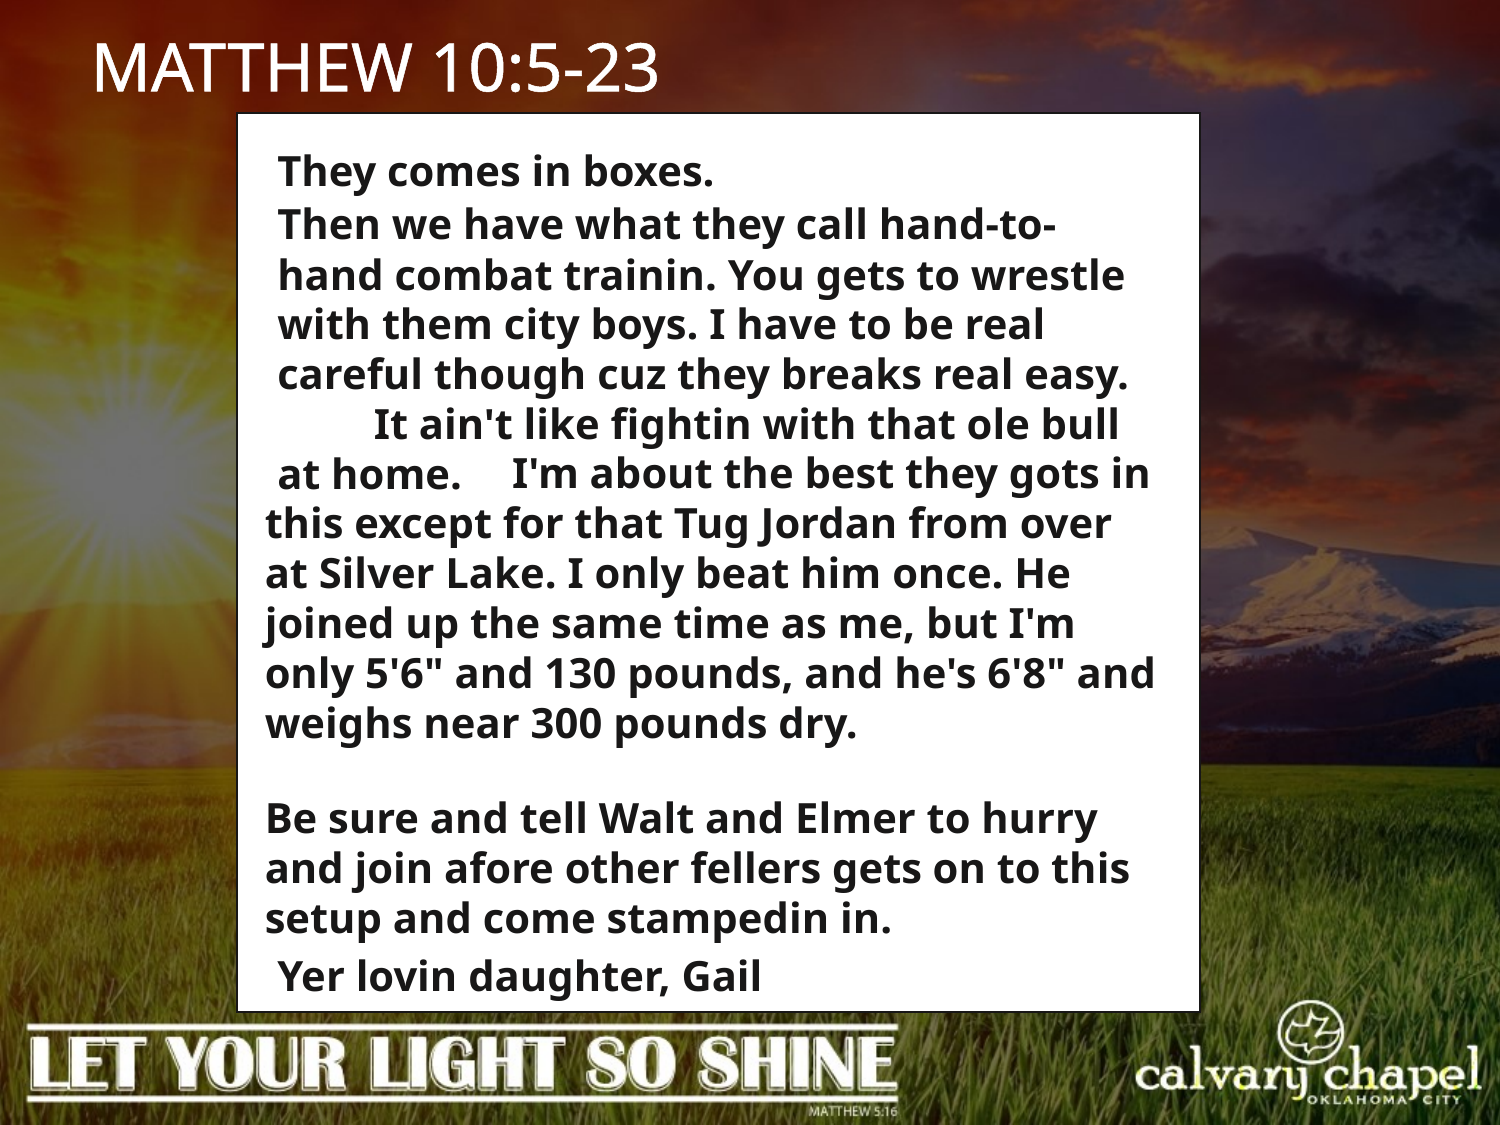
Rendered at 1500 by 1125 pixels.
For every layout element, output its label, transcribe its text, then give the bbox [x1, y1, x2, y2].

text_box It ain't like fightin with that ole bull at home. [262, 390, 1175, 506]
text_box I'm about the best they gots in this except for that Tug Jordan from over at Silver Lake. I only beat him once. He joined up the same time as me, but I'm only 5'6" and 130 pounds, and he's 6'8" and weighs near 300 pounds dry. [249, 439, 1175, 784]
text_box [236, 112, 1201, 1013]
text_box Be sure and tell Walt and Elmer to hurry and join afore other fellers gets on to this setup and come stampedin in. [249, 784, 1175, 949]
text_box They comes in boxes. [262, 137, 1175, 190]
text_box Yer lovin daughter, Gail [262, 949, 1175, 1007]
text_box MATTHEW 10:5-23 [75, 17, 1354, 112]
picture [0, 0, 1500, 1125]
text_box Then we have what they call hand-to-hand combat trainin. You gets to wrestle with them city boys. I have to be real careful though cuz they breaks real easy. [262, 190, 1175, 390]
